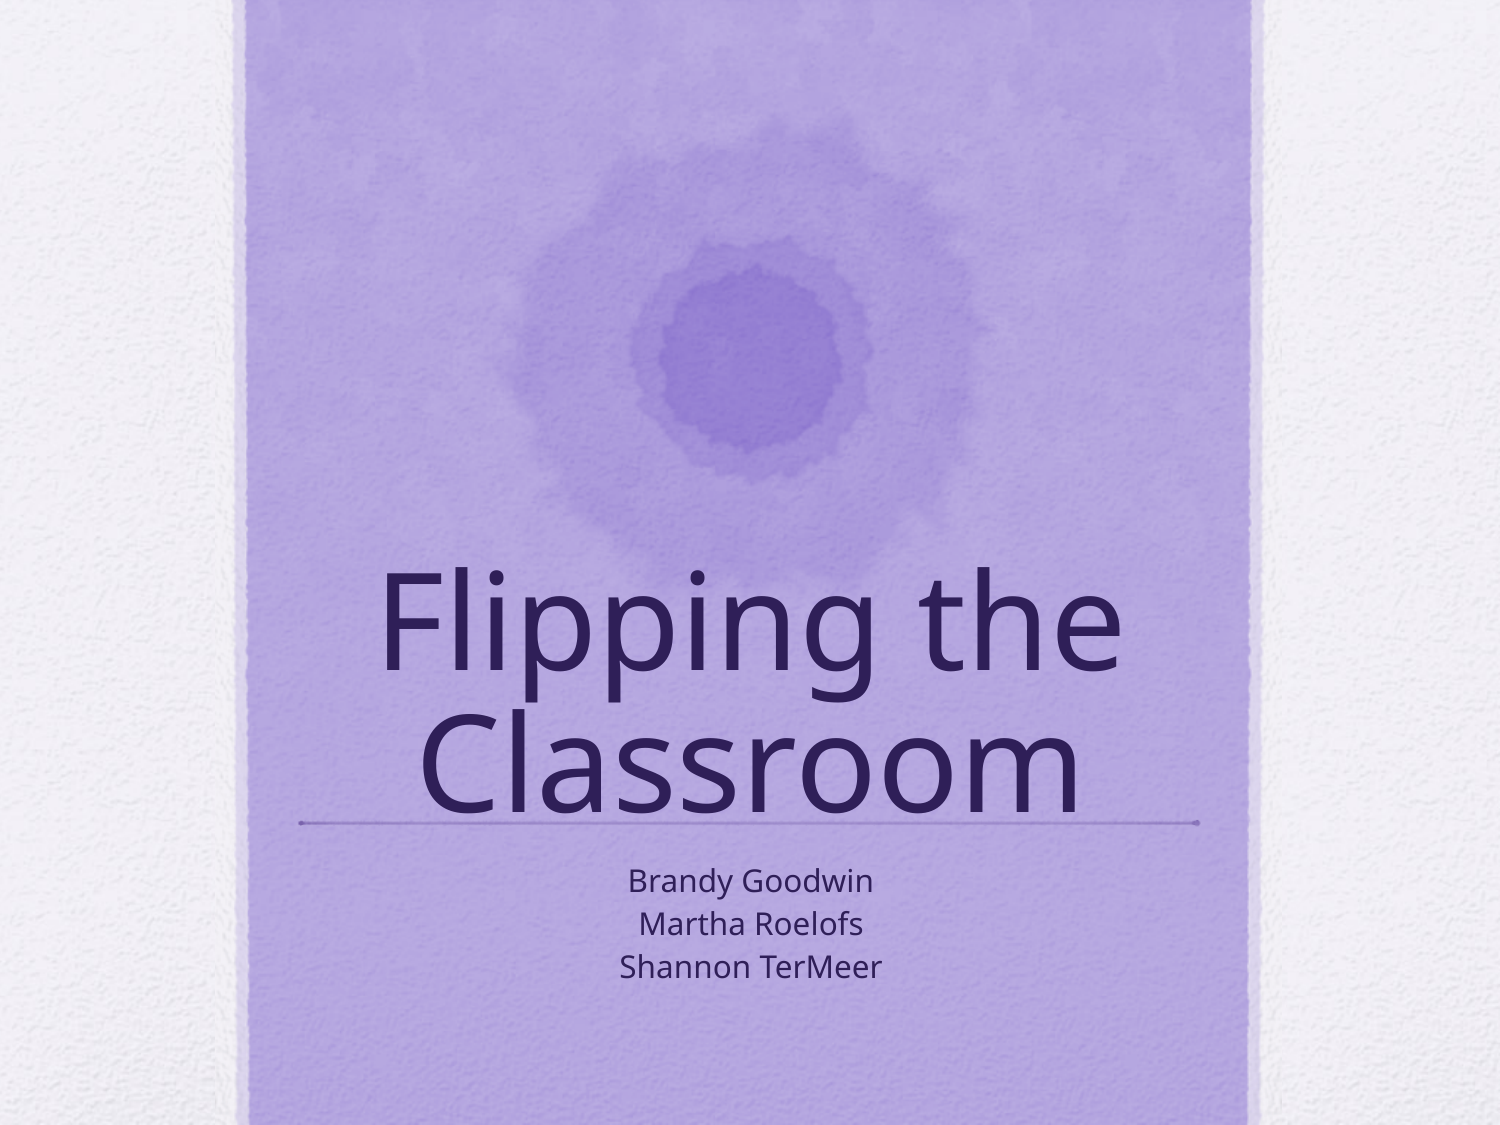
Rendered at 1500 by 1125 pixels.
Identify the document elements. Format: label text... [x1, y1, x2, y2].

subtitle Brandy Goodwin Martha Roelofs Shannon TerMeer [304, 853, 1198, 994]
picture [0, 0, 1500, 1125]
title Flipping the Classroom [304, 605, 1198, 847]
